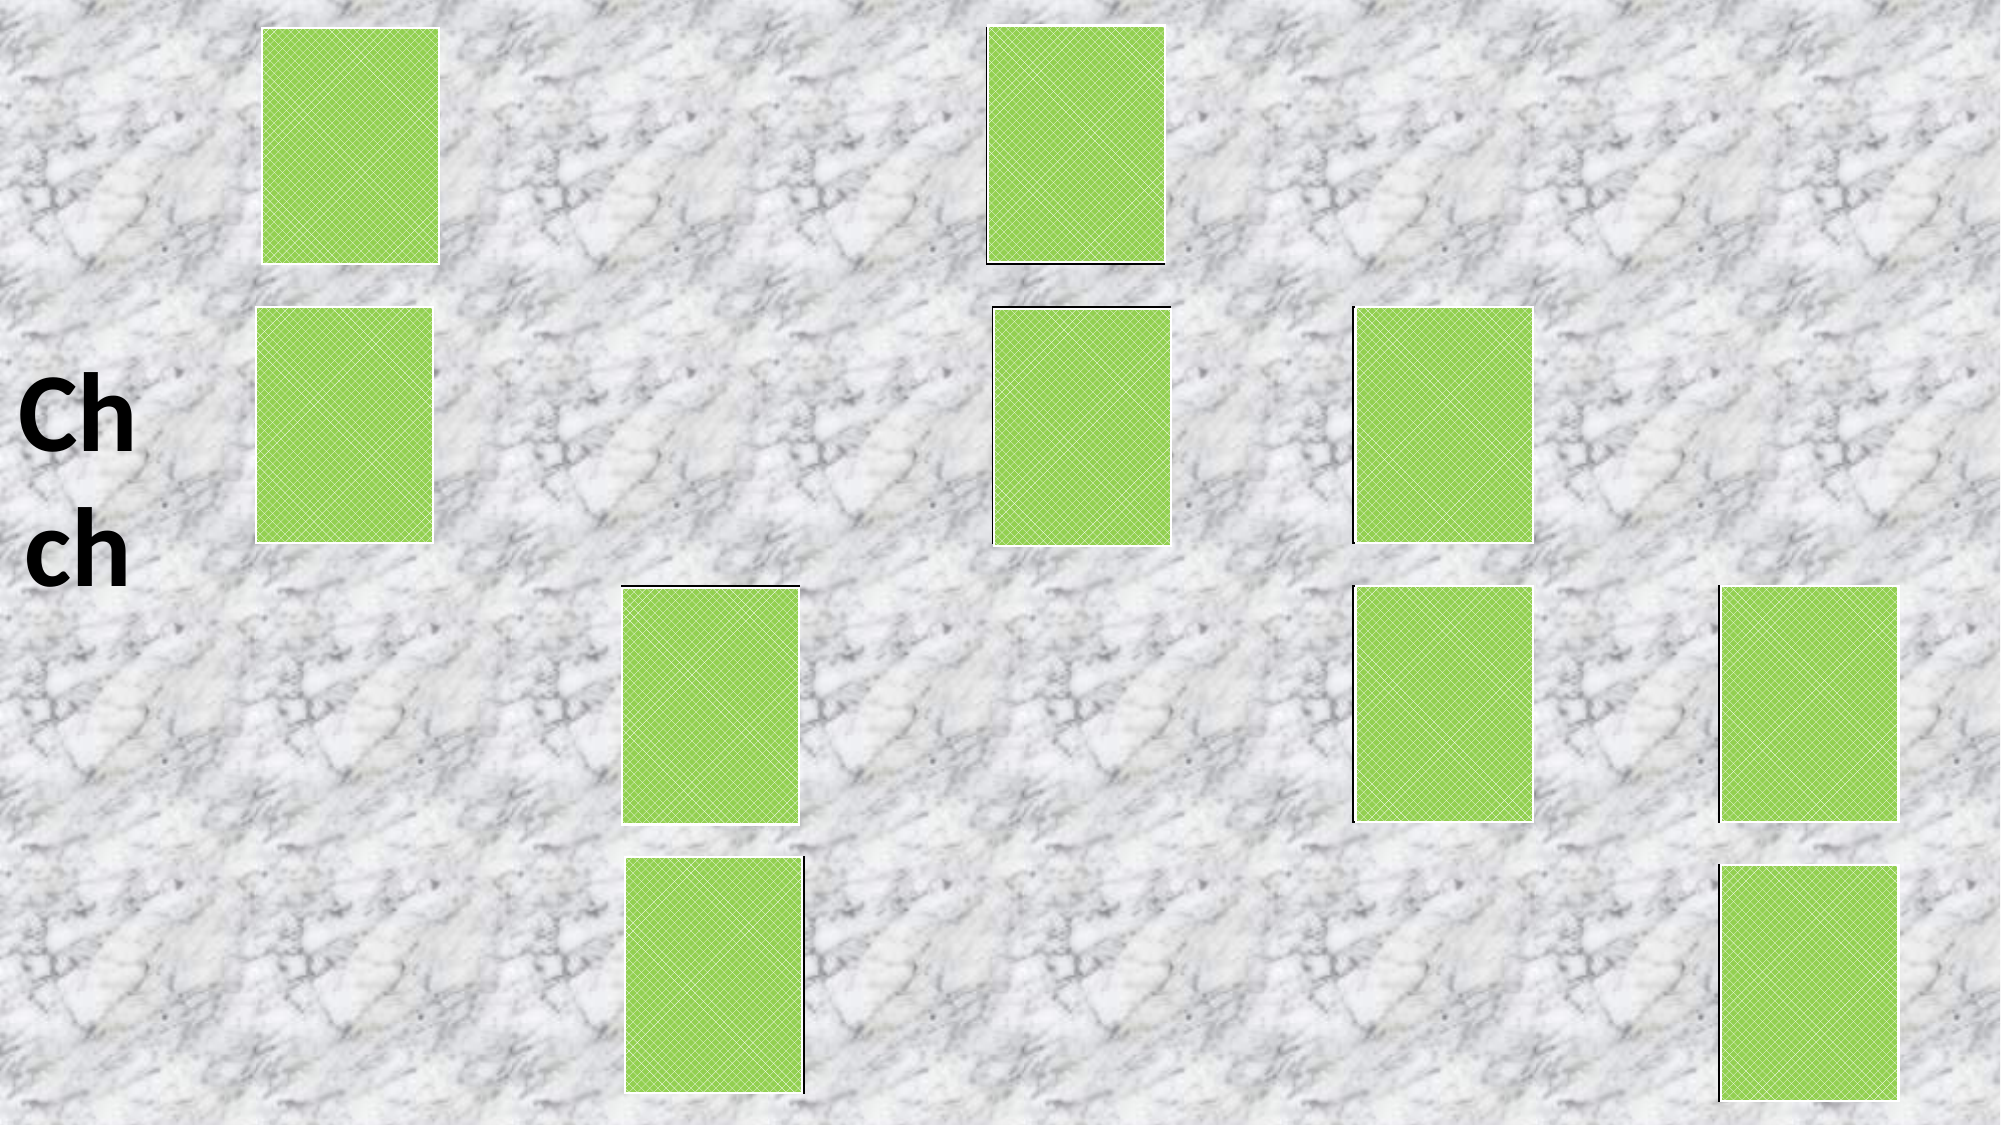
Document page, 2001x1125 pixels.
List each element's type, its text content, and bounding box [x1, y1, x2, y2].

text_box Ch ch [0, 331, 157, 616]
text_box [624, 856, 803, 1094]
text_box [1720, 864, 1900, 1102]
text_box [261, 27, 440, 265]
text_box [993, 308, 1172, 547]
text_box [621, 587, 800, 826]
picture [0, 0, 2001, 1125]
text_box [1355, 306, 1534, 544]
text_box [1720, 585, 1900, 823]
text_box [987, 24, 1166, 263]
text_box [1355, 585, 1534, 823]
text_box [255, 306, 434, 544]
